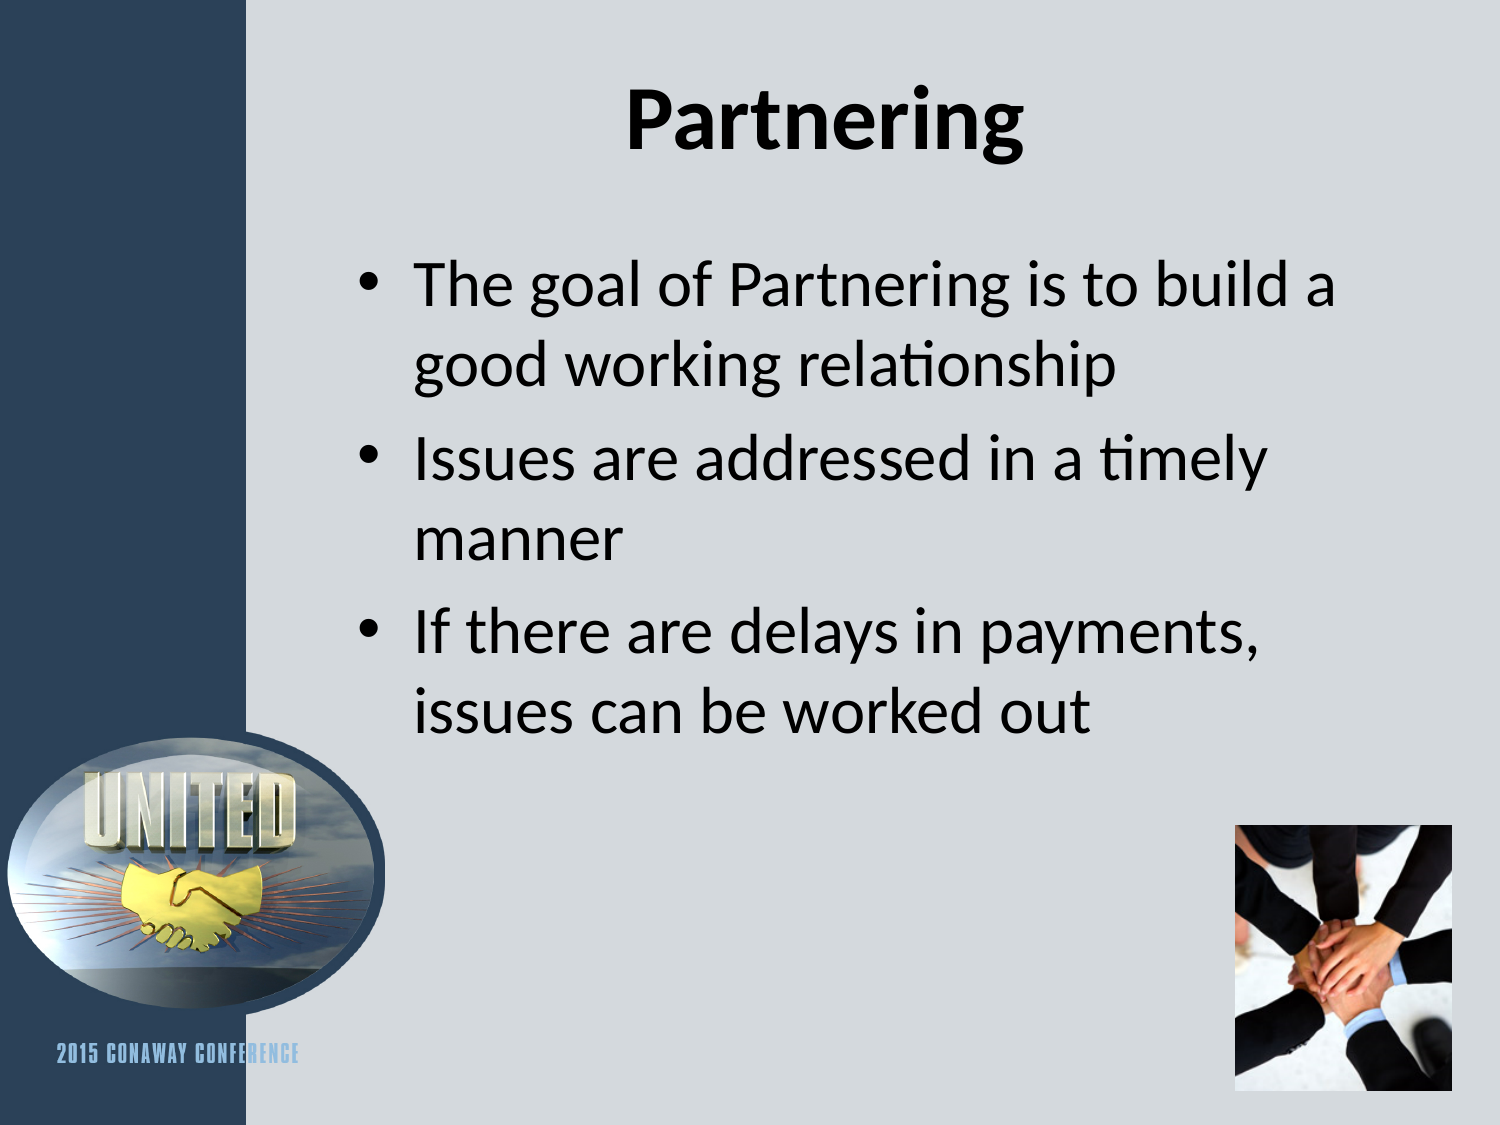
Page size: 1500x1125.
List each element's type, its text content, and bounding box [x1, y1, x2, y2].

picture [0, 0, 1500, 1125]
list The goal of Partnering is to build a good working relationship Issues are addressed in a timely manner If there are delays in payments, issues can be worked out [342, 232, 1355, 826]
title Partnering [254, 30, 1397, 194]
